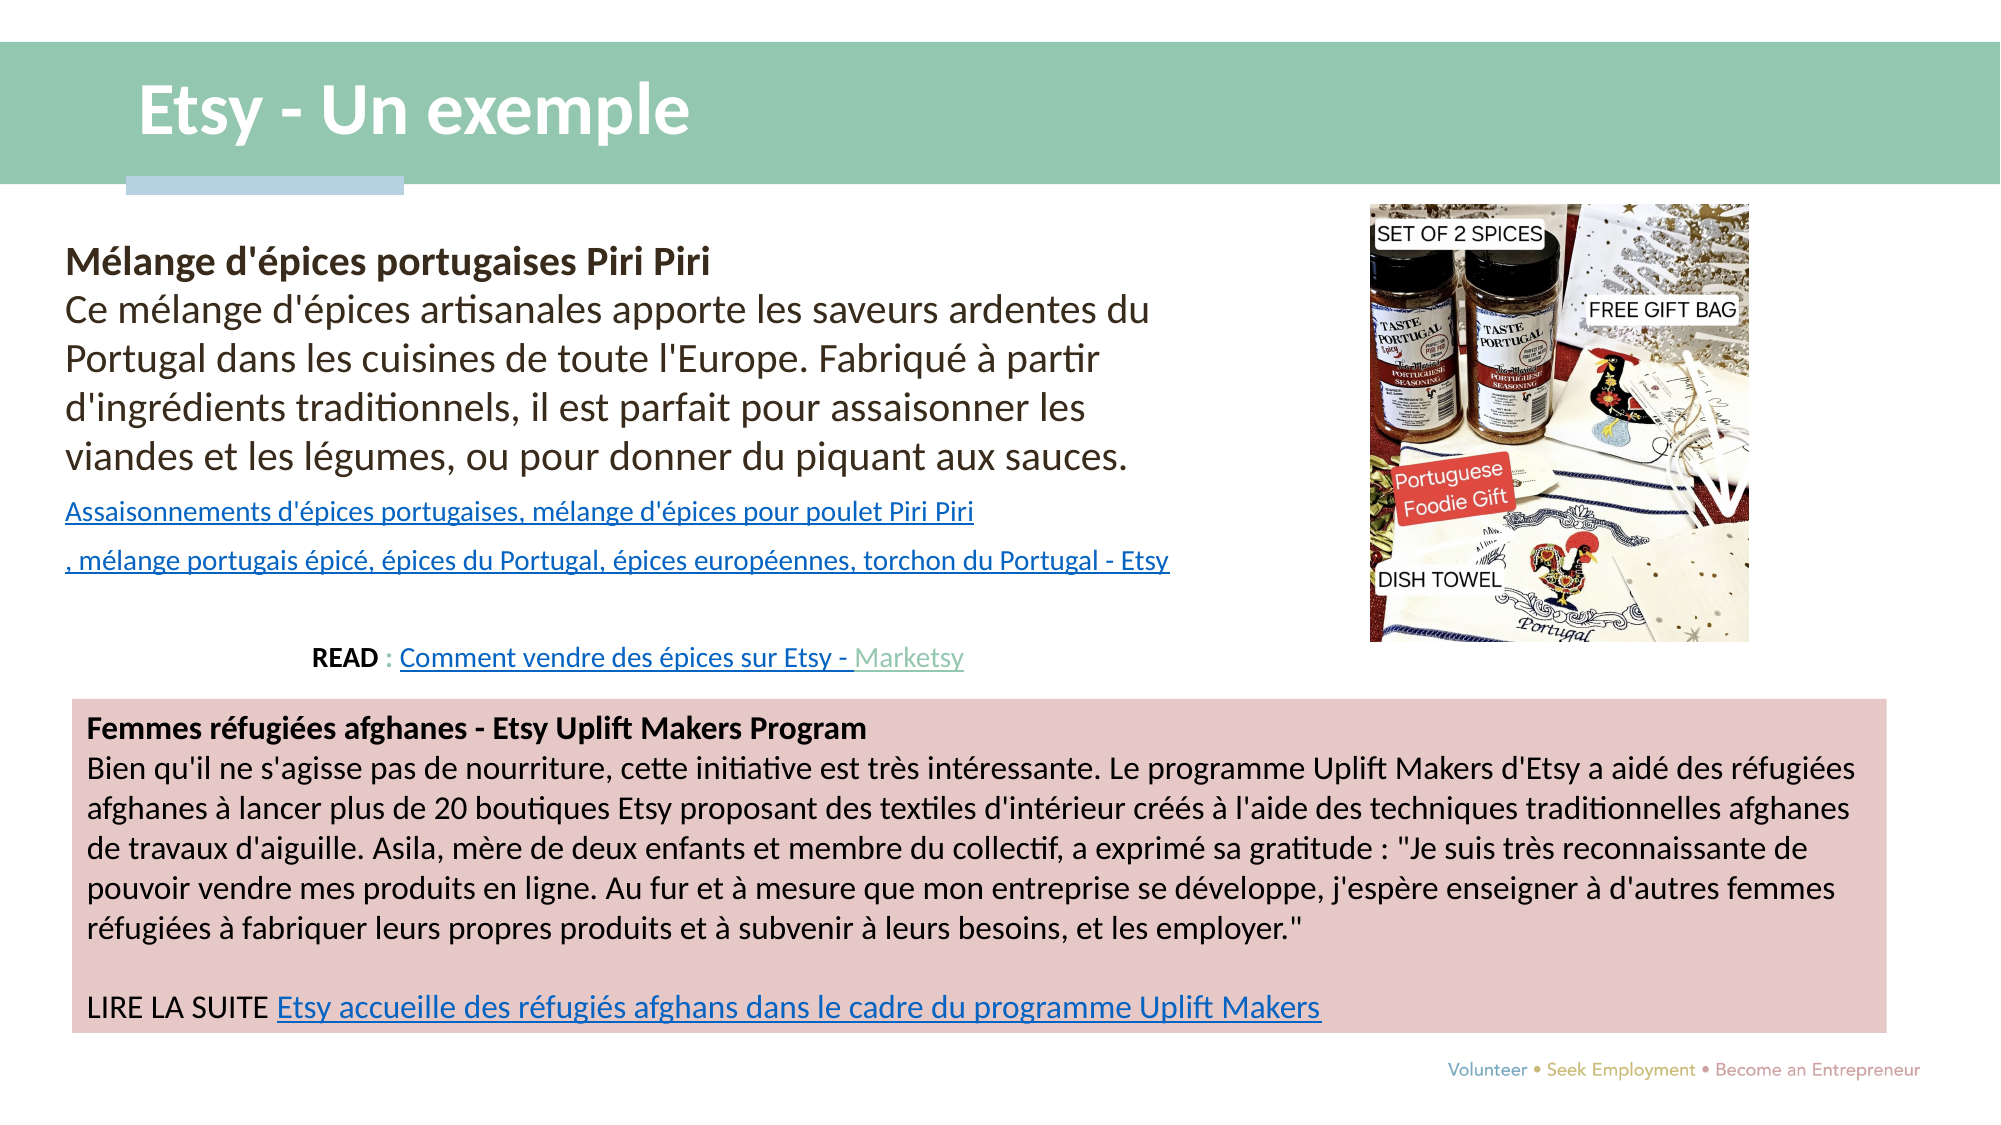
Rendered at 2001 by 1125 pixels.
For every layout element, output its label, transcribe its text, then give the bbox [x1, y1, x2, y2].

text_box Femmes réfugiées afghanes - Etsy Uplift Makers Program Bien qu'il ne s'agisse pas de nourriture, cette initiative est très intéressante. Le programme Uplift Makers d'Etsy a aidé des réfugiées afghanes à lancer plus de 20 boutiques Etsy proposant des textiles d'intérieur créés à l'aide des techniques traditionnelles afghanes de travaux d'aiguille. Asila, mère de deux enfants et membre du collectif, a exprimé sa gratitude : "Je suis très reconnaissante de pouvoir vendre mes produits en ligne. Au fur et à mesure que mon entreprise se développe, j'espère enseigner à d'autres femmes réfugiées à fabriquer leurs propres produits et à subvenir à leurs besoins, et les employer." LIRE LA SUITE Etsy accueille des réfugiés afghans dans le cadre du programme Uplift Makers [72, 698, 1887, 1033]
text_box Mélange d'épices portugaises Piri Piri Ce mélange d'épices artisanales apporte les saveurs ardentes du Portugal dans les cuisines de toute l'Europe. Fabriqué à partir d'ingrédients traditionnels, il est parfait pour assaisonner les viandes et les légumes, ou pour donner du piquant aux sauces. Assaisonnements d'épices portugaises, mélange d'épices pour poulet Piri Piri, mélange portugais épicé, épices du Portugal, épices européennes, torchon du Portugal - Etsy READ : Comment vendre des épices sur Etsy - Marketsy [50, 226, 1209, 668]
picture [1370, 204, 1749, 642]
picture [1418, 1046, 1971, 1103]
list Etsy - Un exemple [123, 51, 1913, 170]
